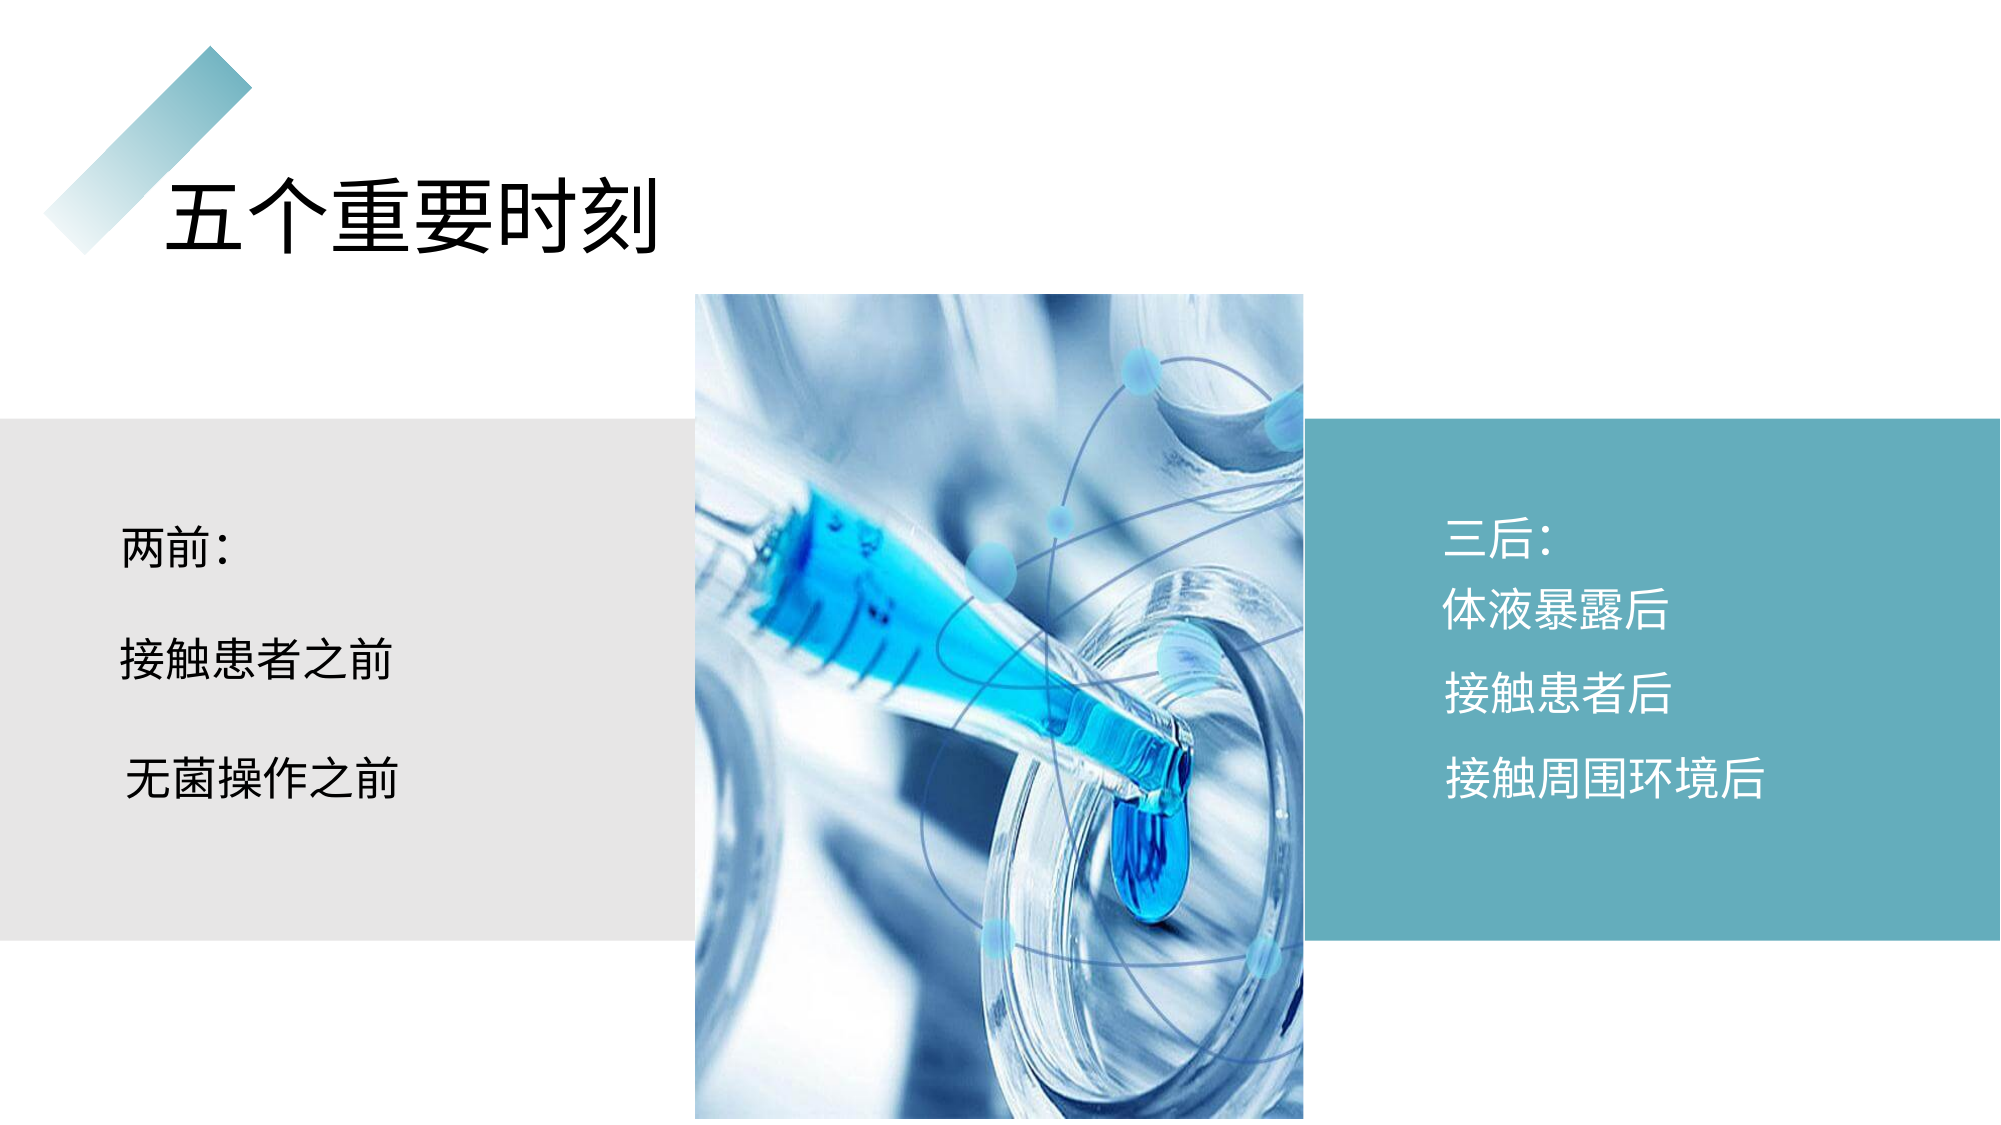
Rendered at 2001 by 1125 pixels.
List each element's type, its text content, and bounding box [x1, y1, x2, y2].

text_box [1304, 418, 2000, 942]
text_box 两前： [105, 511, 273, 582]
picture [695, 294, 1304, 1119]
title 五个重要时刻 [147, 111, 1873, 330]
text_box 接触患者后 [1430, 657, 1689, 728]
text_box [41, 44, 254, 256]
text_box 无菌操作之前 [89, 741, 415, 812]
text_box [0, 418, 695, 942]
text_box 体液暴露后 [1427, 572, 1749, 698]
text_box 三后： [1428, 501, 1596, 572]
list 接触患者之前 [104, 629, 695, 777]
text_box 接触周围环境后 [1431, 741, 1792, 812]
